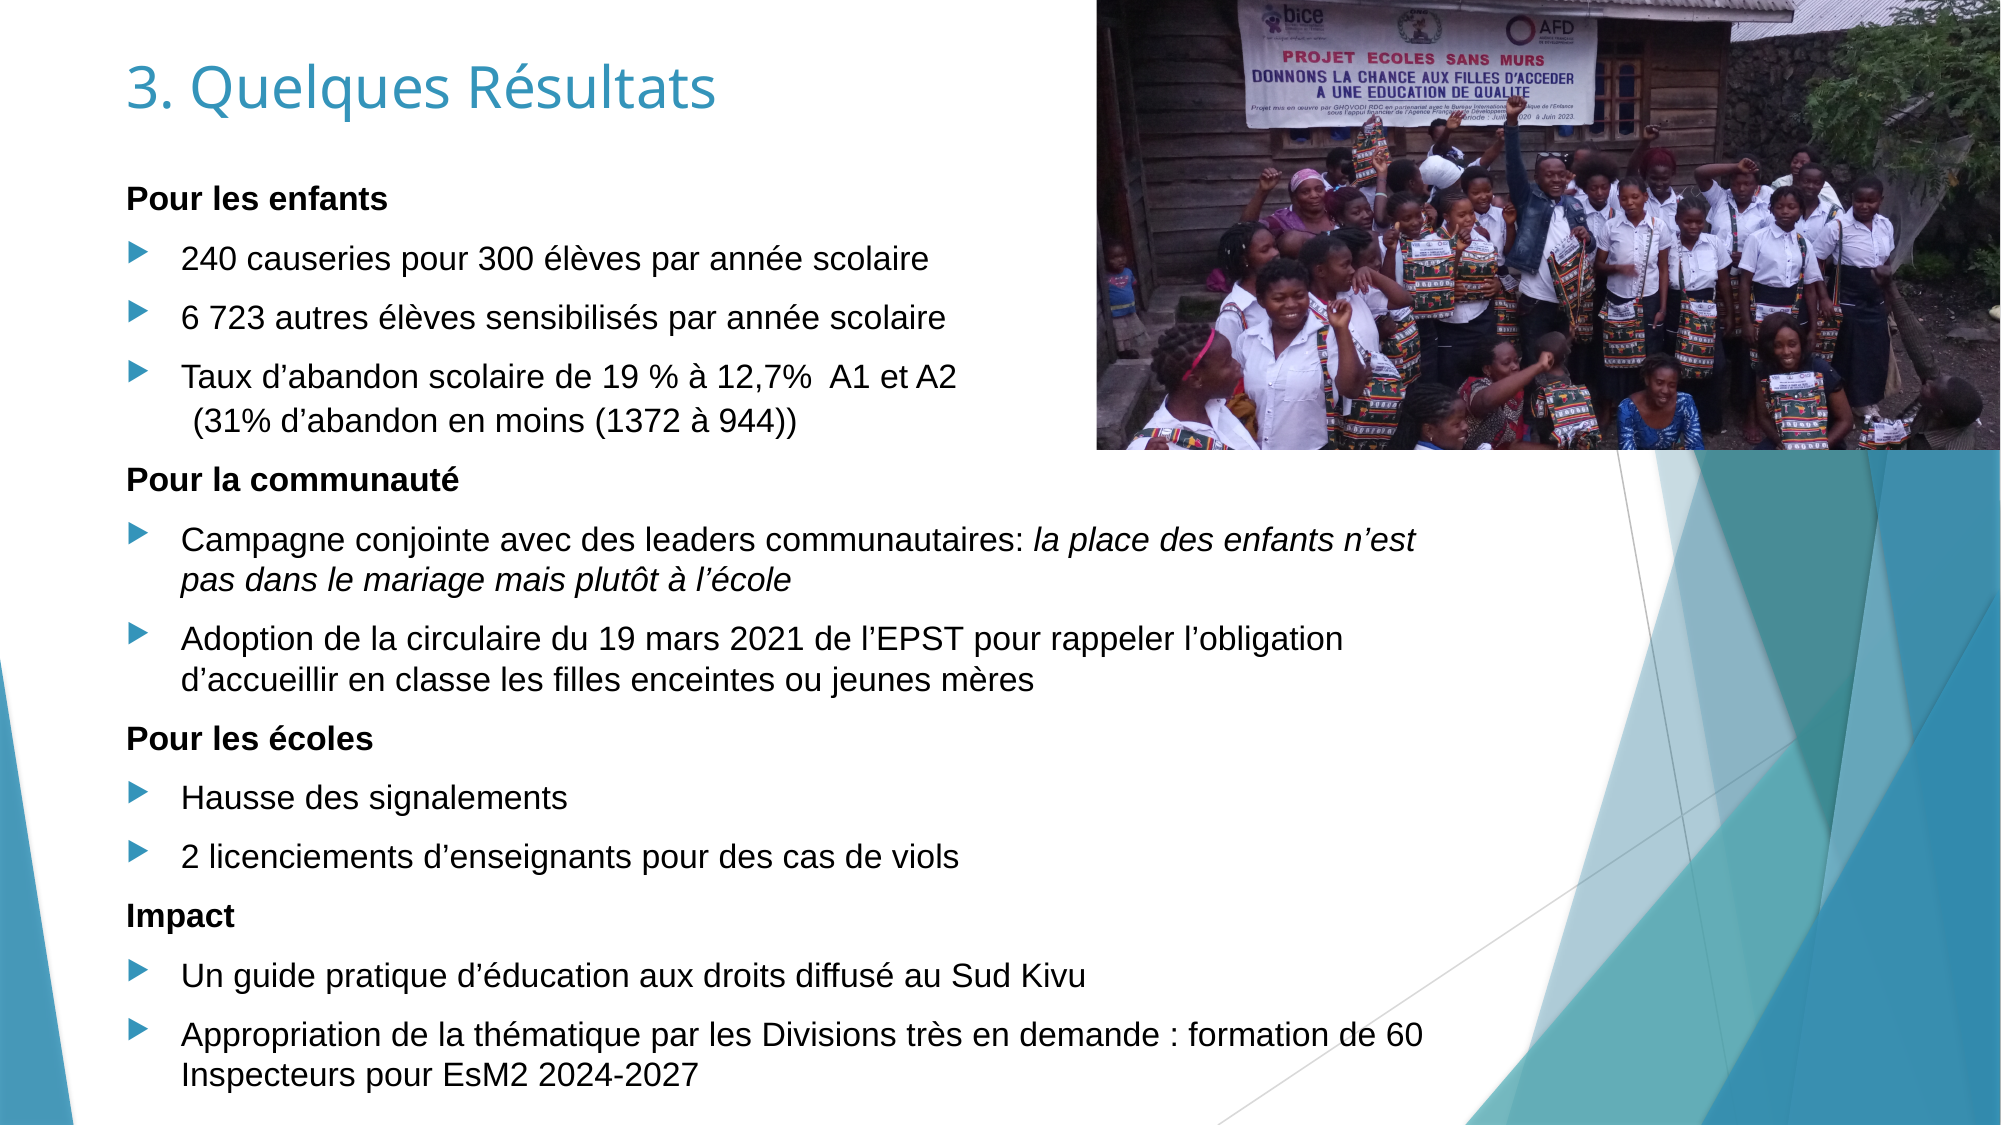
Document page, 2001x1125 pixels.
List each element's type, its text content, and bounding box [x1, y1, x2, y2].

title 3. Quelques Résultats [111, 42, 1091, 169]
list Pour les enfants 240 causeries pour 300 élèves par année scolaire 6 723 autres élèves sensibilisés par année scolaire Taux d’abandon scolaire de 19 % à 12,7% A1 et A2 (31% d’abandon en moins (1372 à 944)) Pour la communauté Campagne conjointe avec des leaders communautaires: la place des enfants n’est pas dans le mariage mais plutôt à l’école Adoption de la circulaire du 19 mars 2021 de l’EPST pour rappeler l’obligation d’accueillir en classe les filles enceintes ou jeunes mères Pour les écoles Hausse des signalements 2 licenciements d’enseignants pour des cas de viols Impact Un guide pratique d’éducation aux droits diffusé au Sud Kivu Appropriation de la thématique par les Divisions très en demande : formation de 60 Inspecteurs pour EsM2 2024-2027 [111, 169, 1465, 1109]
picture [1096, 0, 2000, 451]
